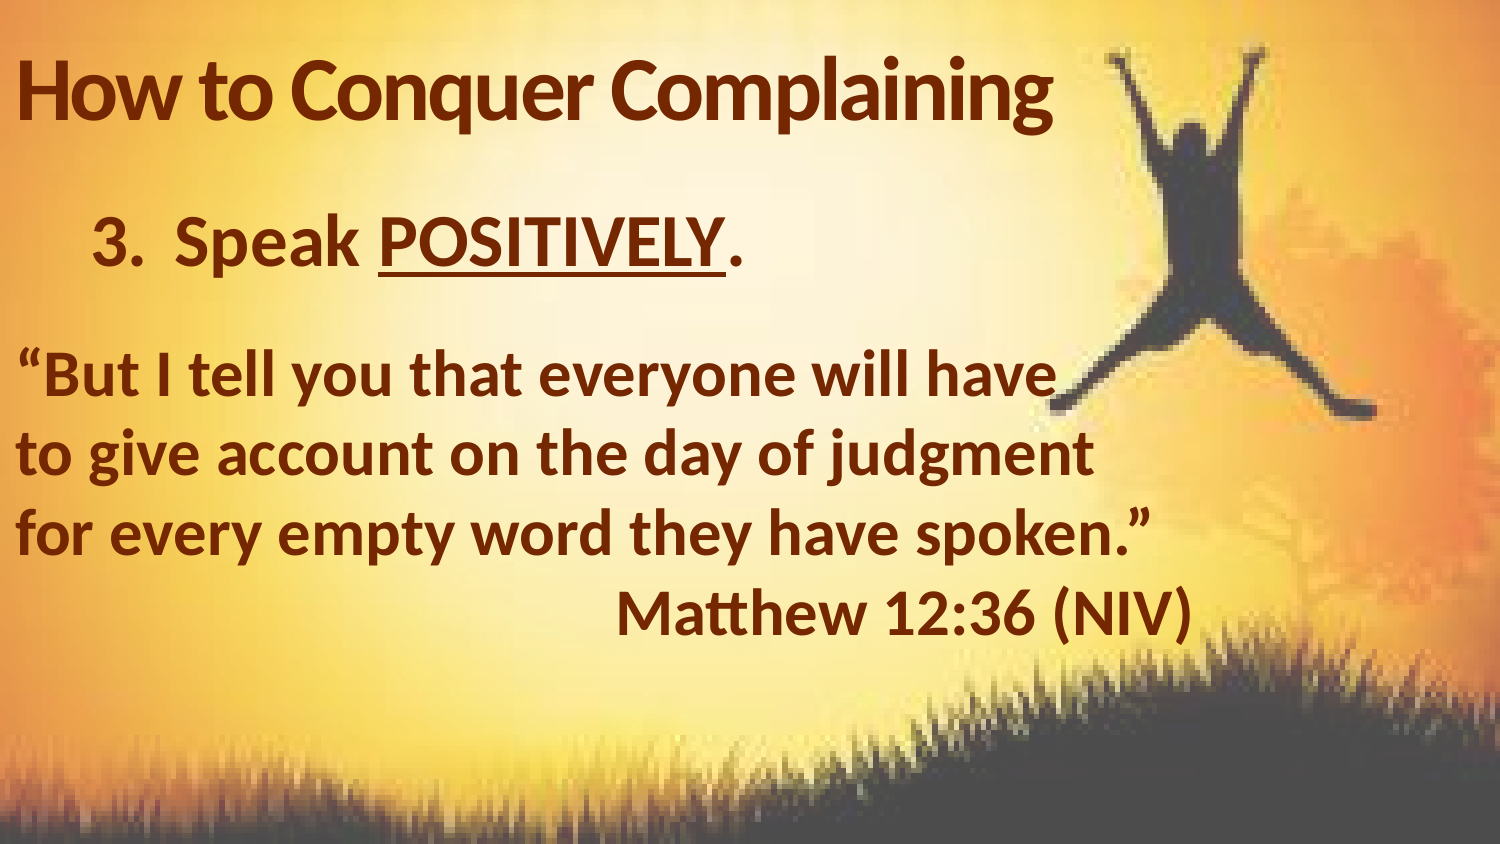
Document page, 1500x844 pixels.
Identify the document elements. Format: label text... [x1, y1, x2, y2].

list Speak POSITIVELY. [75, 184, 1213, 310]
text_box “But I tell you that everyone will have to give account on the day of judgment for every empty word they have spoken.” Matthew 12:36 (NIV) [0, 321, 1375, 810]
text_box How to Conquer Complaining [0, 9, 1175, 185]
